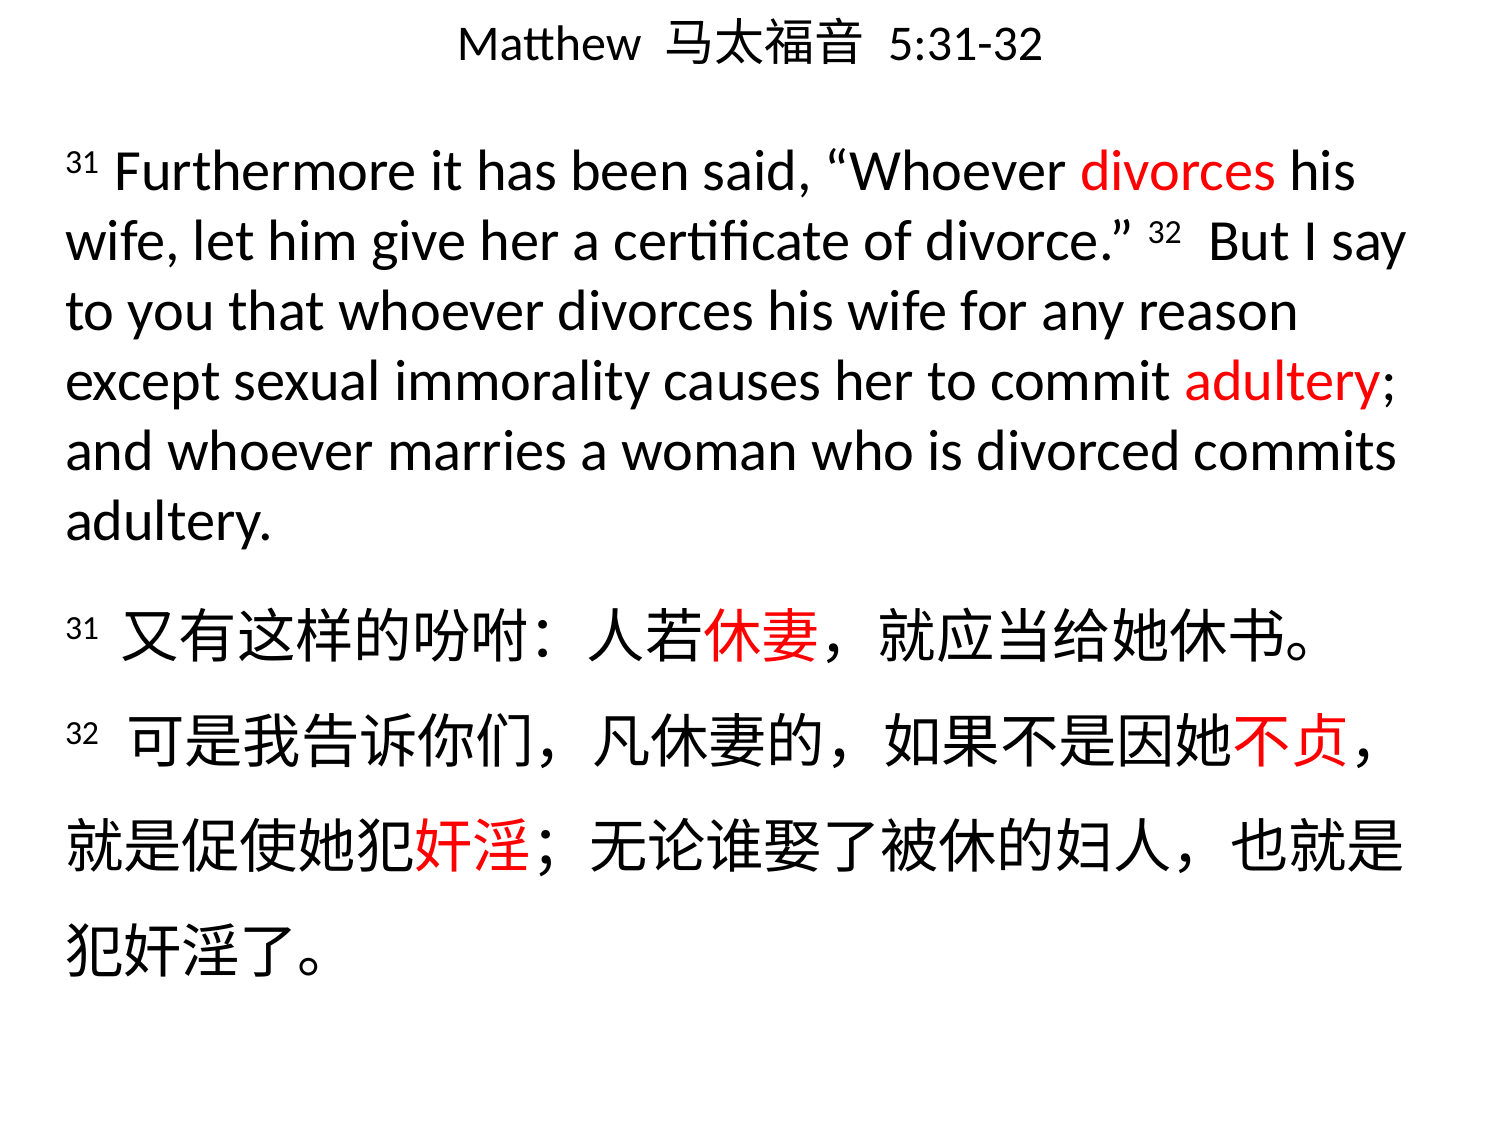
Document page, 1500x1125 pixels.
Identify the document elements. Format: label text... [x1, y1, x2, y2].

title Matthew 马太福音 5:31-32 [75, 0, 1425, 93]
list 31 Furthermore it has been said, “Whoever divorces his wife, let him give her a certificate of divorce.” 32 But I say to you that whoever divorces his wife for any reason except sexual immorality causes her to commit adultery; and whoever marries a woman who is divorced commits adultery. 31 又有这样的吩咐：人若休妻，就应当给她休书。 32 可是我告诉你们，凡休妻的，如果不是因她不贞，就是促使她犯奸淫；无论谁娶了被休的妇人，也就是犯奸淫了。 [50, 125, 1450, 1075]
